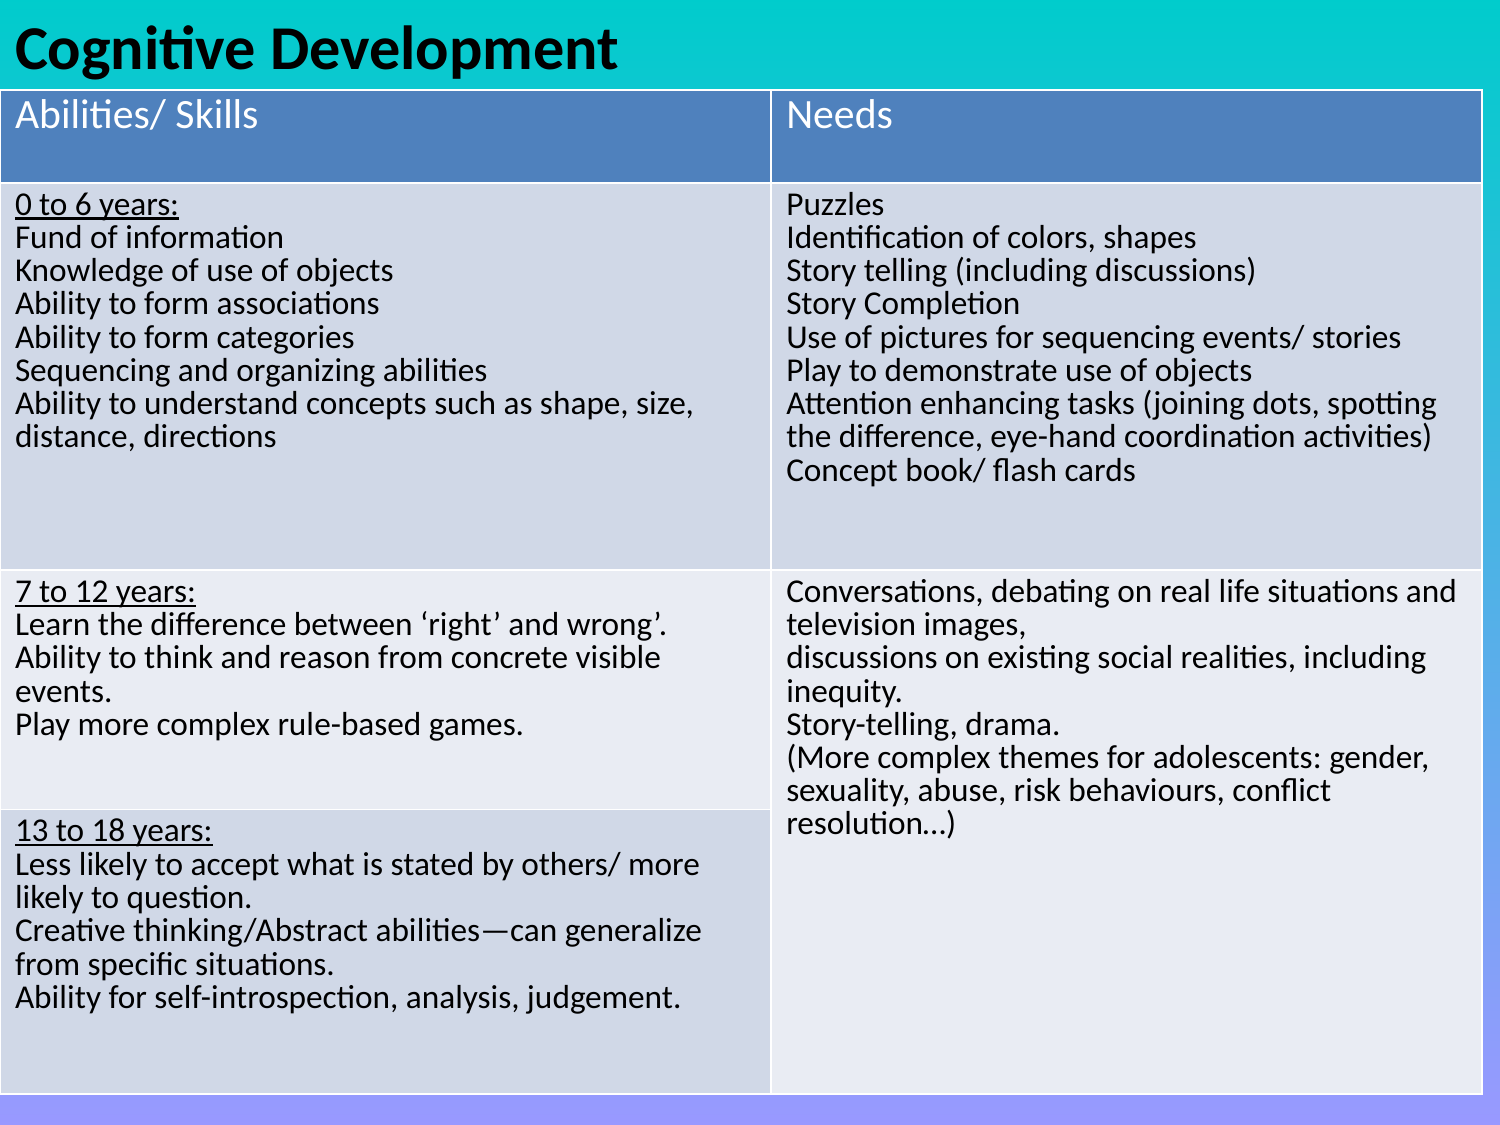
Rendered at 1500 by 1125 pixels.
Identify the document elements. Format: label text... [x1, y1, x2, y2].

table_cell Conversations, debating on real life situations and television images, discussions on existing social realities, including inequity. Story-telling, drama. (More complex themes for adolescents: gender, sexuality, abuse, risk behaviours, conflict resolution…) [772, 571, 1481, 1093]
title Cognitive Development [0, 0, 1350, 89]
table_cell 13 to 18 years: Less likely to accept what is stated by others/ more likely to question. Creative thinking/Abstract abilities—can generalize from specific situations. Ability for self-introspection, analysis, judgement. [1, 810, 770, 1093]
table_cell 7 to 12 years: Learn the difference between ‘right’ and wrong’. Ability to think and reason from concrete visible events. Play more complex rule-based games. [1, 571, 770, 809]
table_header Needs [772, 91, 1481, 182]
table_cell 0 to 6 years: Fund of information Knowledge of use of objects Ability to form associations Ability to form categories Sequencing and organizing abilities Ability to understand concepts such as shape, size, distance, directions [1, 184, 770, 569]
table_cell Puzzles Identification of colors, shapes Story telling (including discussions) Story Completion Use of pictures for sequencing events/ stories Play to demonstrate use of objects Attention enhancing tasks (joining dots, spotting the difference, eye-hand coordination activities) Concept book/ flash cards [772, 184, 1481, 569]
table_header Abilities/ Skills [1, 91, 770, 182]
